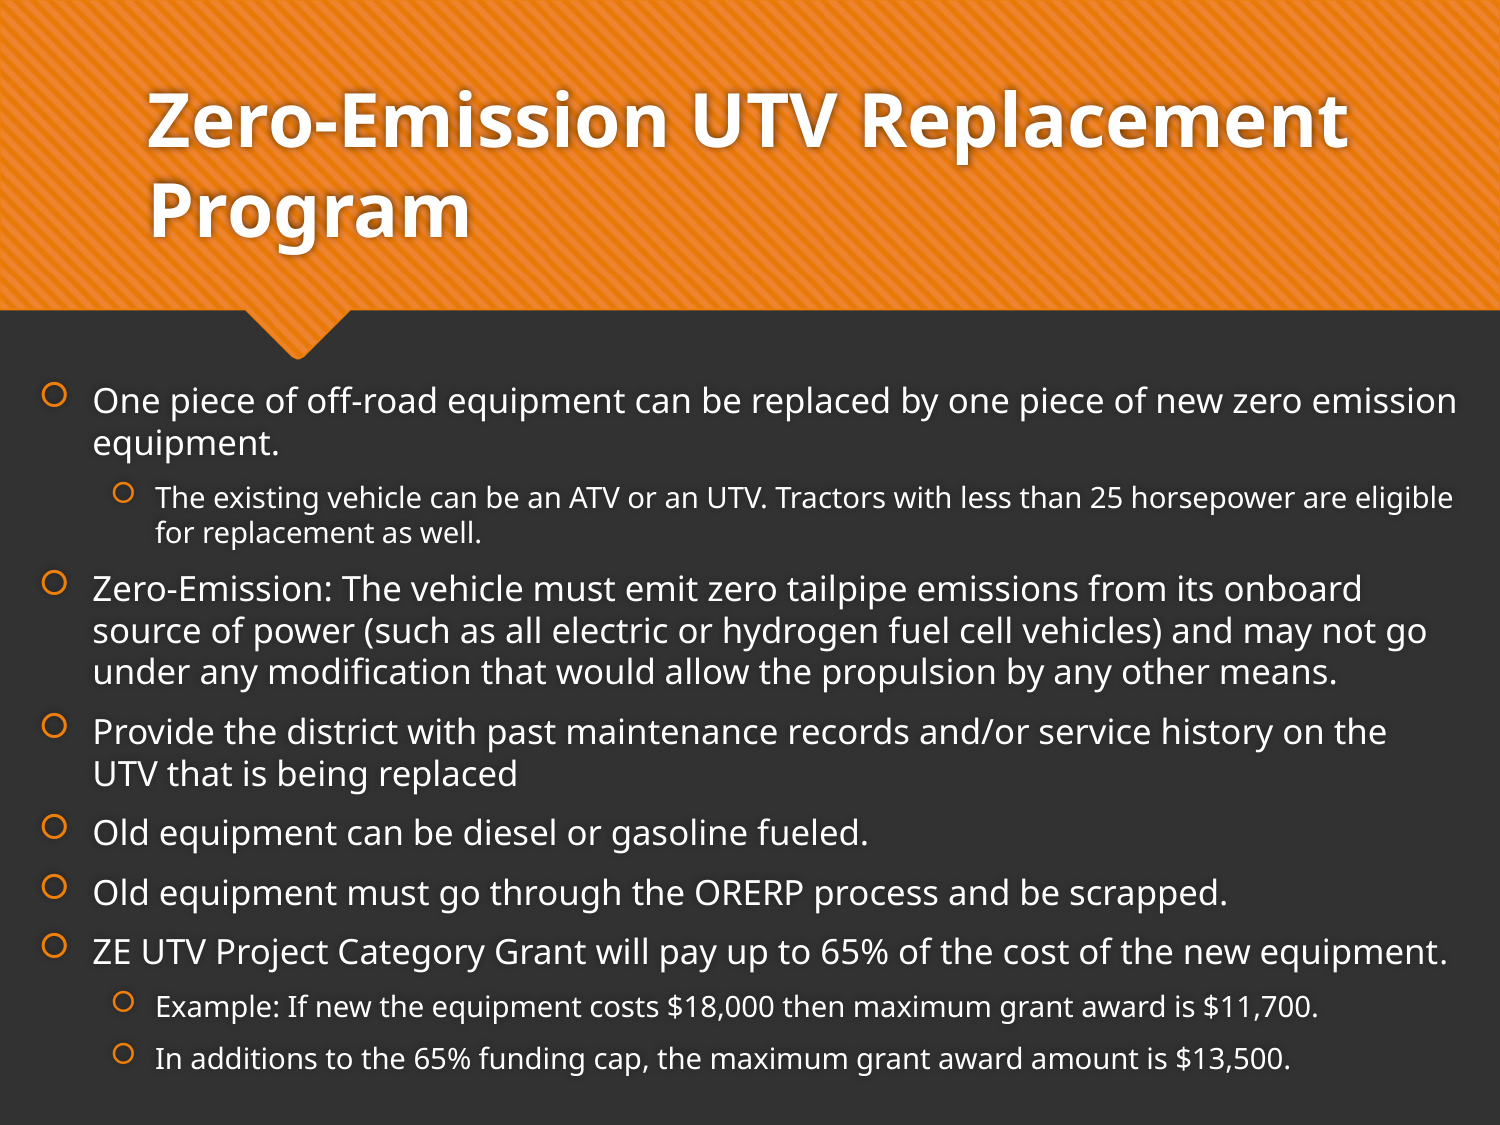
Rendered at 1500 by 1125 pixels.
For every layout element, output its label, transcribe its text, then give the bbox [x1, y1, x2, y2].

title Zero-Emission UTV Replacement Program [132, 101, 1368, 261]
list One piece of off-road equipment can be replaced by one piece of new zero emission equipment. The existing vehicle can be an ATV or an UTV. Tractors with less than 25 horsepower are eligible for replacement as well. Zero-Emission: The vehicle must emit zero tailpipe emissions from its onboard source of power (such as all electric or hydrogen fuel cell vehicles) and may not go under any modification that would allow the propulsion by any other means. Provide the district with past maintenance records and/or service history on the UTV that is being replaced Old equipment can be diesel or gasoline fueled. Old equipment must go through the ORERP process and be scrapped. ZE UTV Project Category Grant will pay up to 65% of the cost of the new equipment. Example: If new the equipment costs $18,000 then maximum grant award is $11,700. In additions to the 65% funding cap, the maximum grant award amount is $13,500. [24, 371, 1476, 1125]
